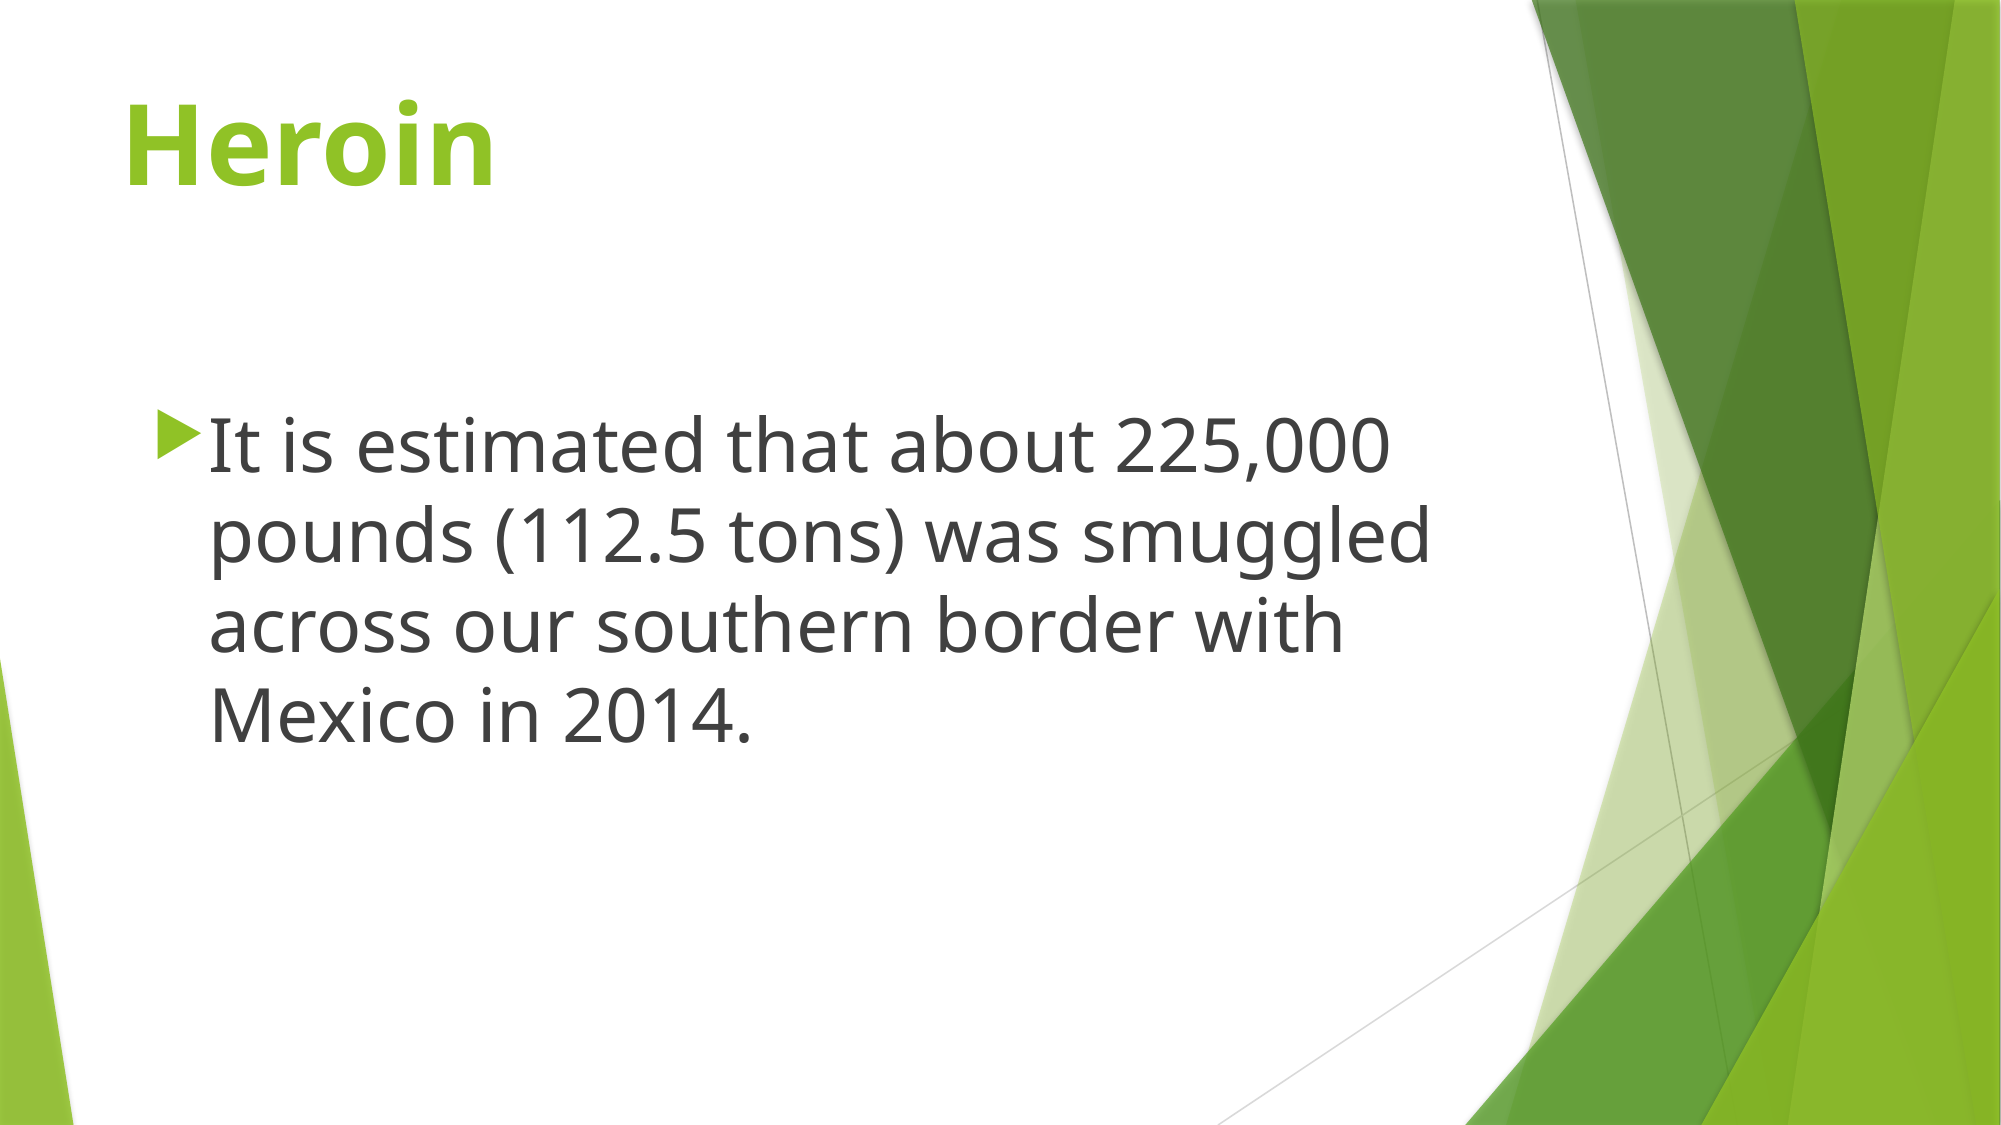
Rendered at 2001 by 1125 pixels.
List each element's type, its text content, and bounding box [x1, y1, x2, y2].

title Heroin [105, 65, 2000, 283]
list It is estimated that about 225,000 pounds (112.5 tons) was smuggled across our southern border with Mexico in 2014. [137, 389, 1603, 1014]
